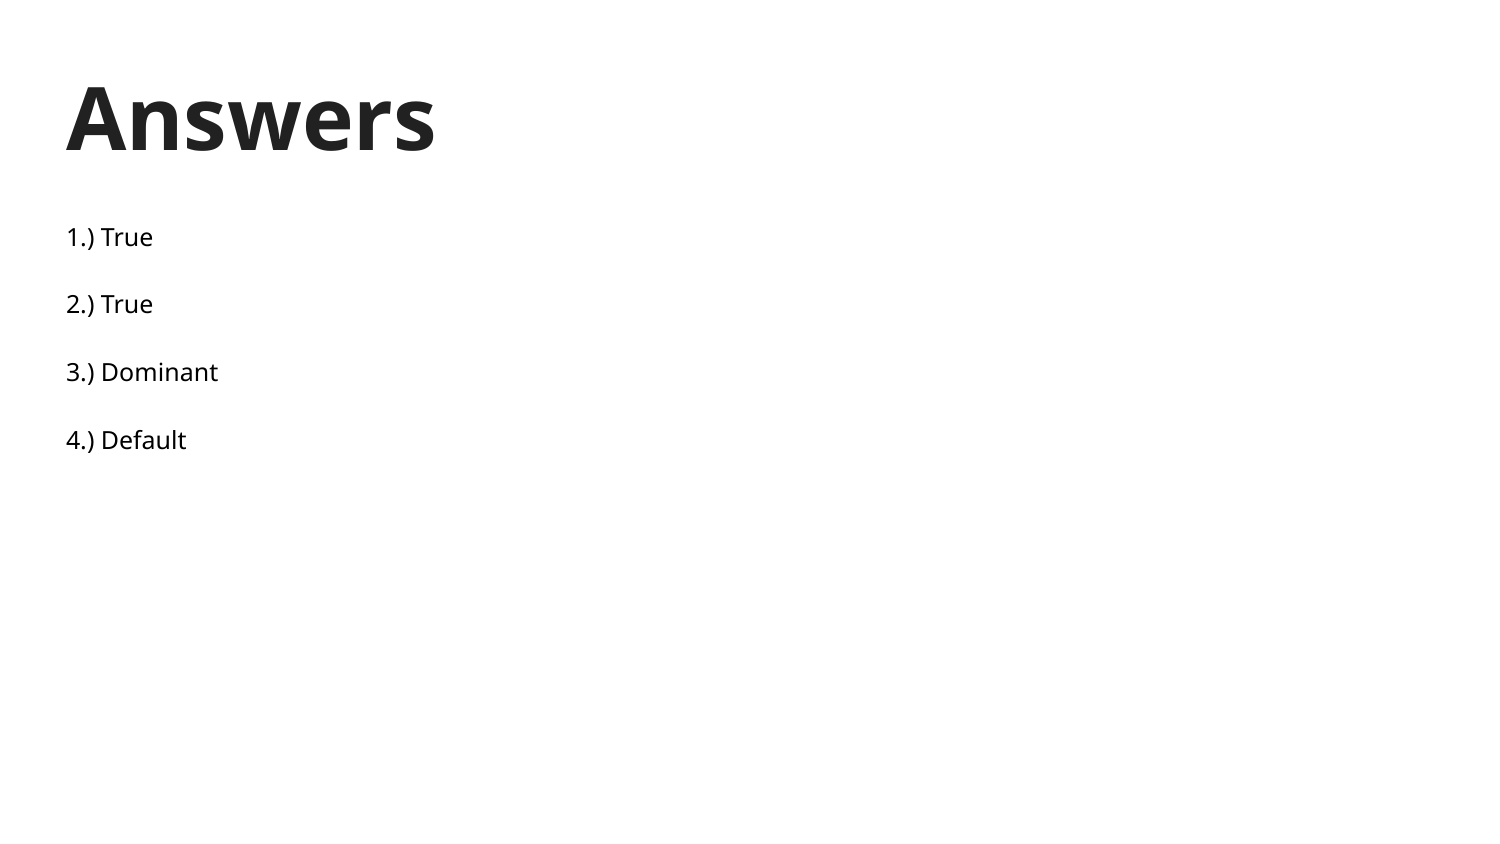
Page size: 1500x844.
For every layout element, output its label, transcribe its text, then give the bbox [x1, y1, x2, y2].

list 1.) True 2.) True 3.) Dominant 4.) Default [51, 201, 1449, 750]
title Answers [51, 48, 1449, 180]
